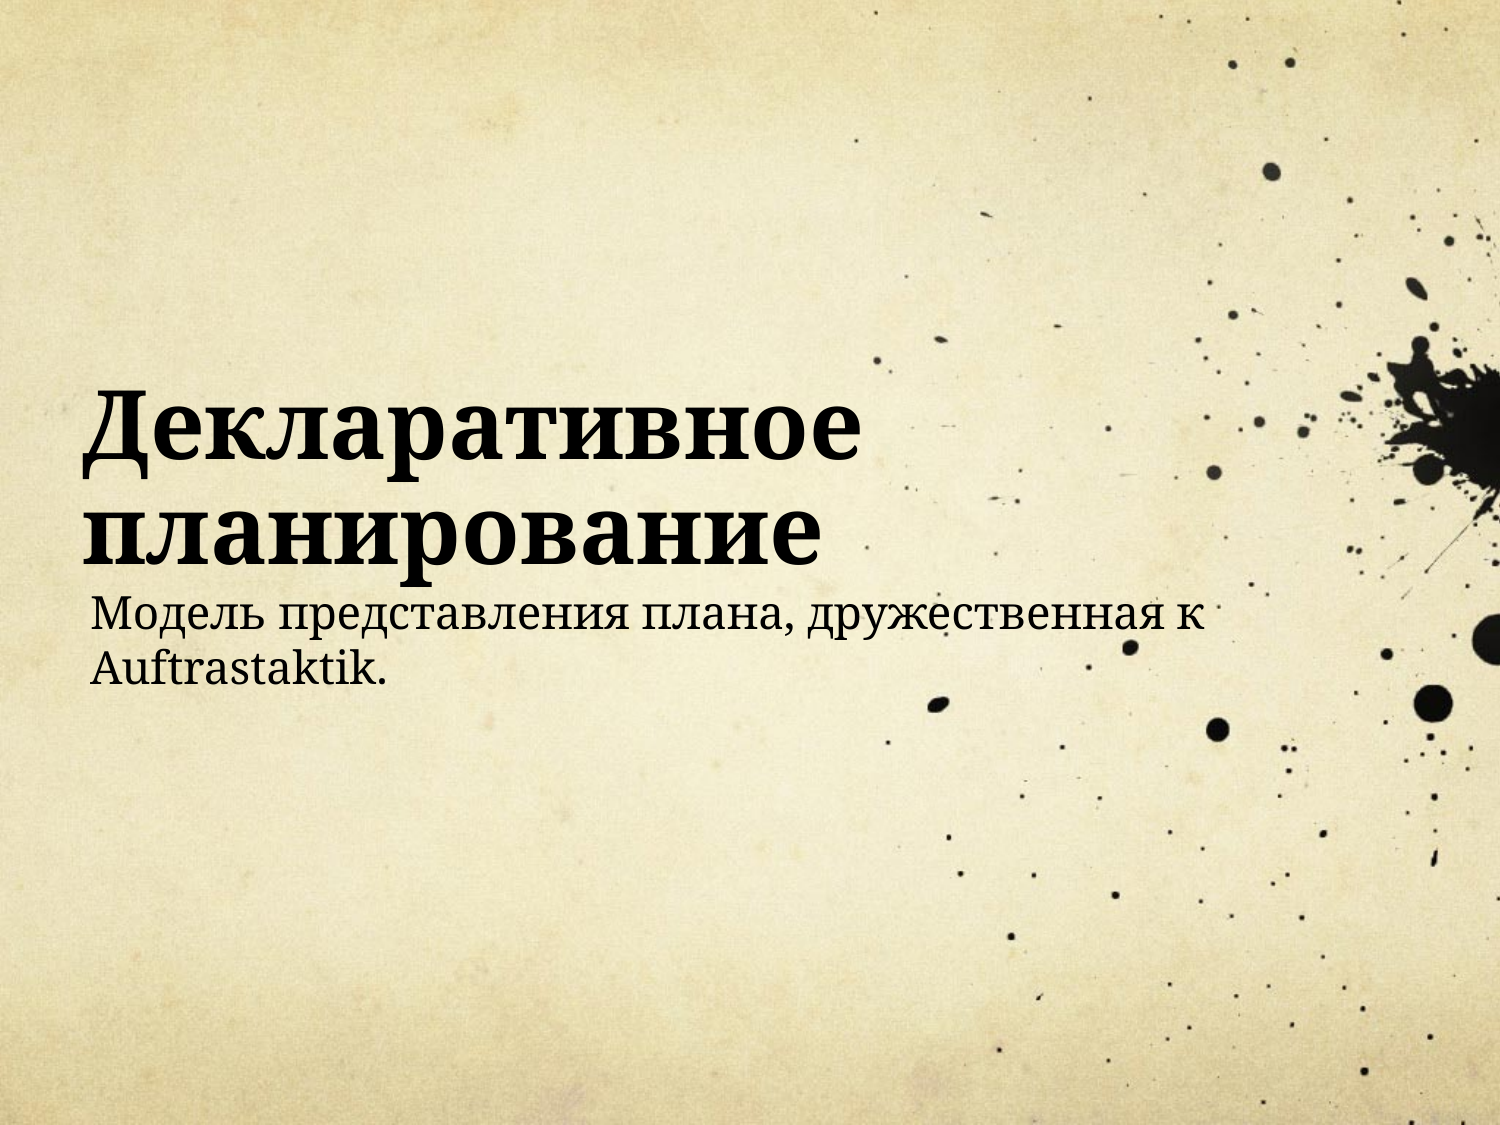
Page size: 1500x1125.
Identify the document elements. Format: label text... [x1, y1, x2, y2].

title Декларативное планирование [75, 360, 1350, 583]
list Модель представления плана, дружественная к Auftrastaktik. [75, 583, 1350, 746]
picture [0, 0, 1500, 1125]
